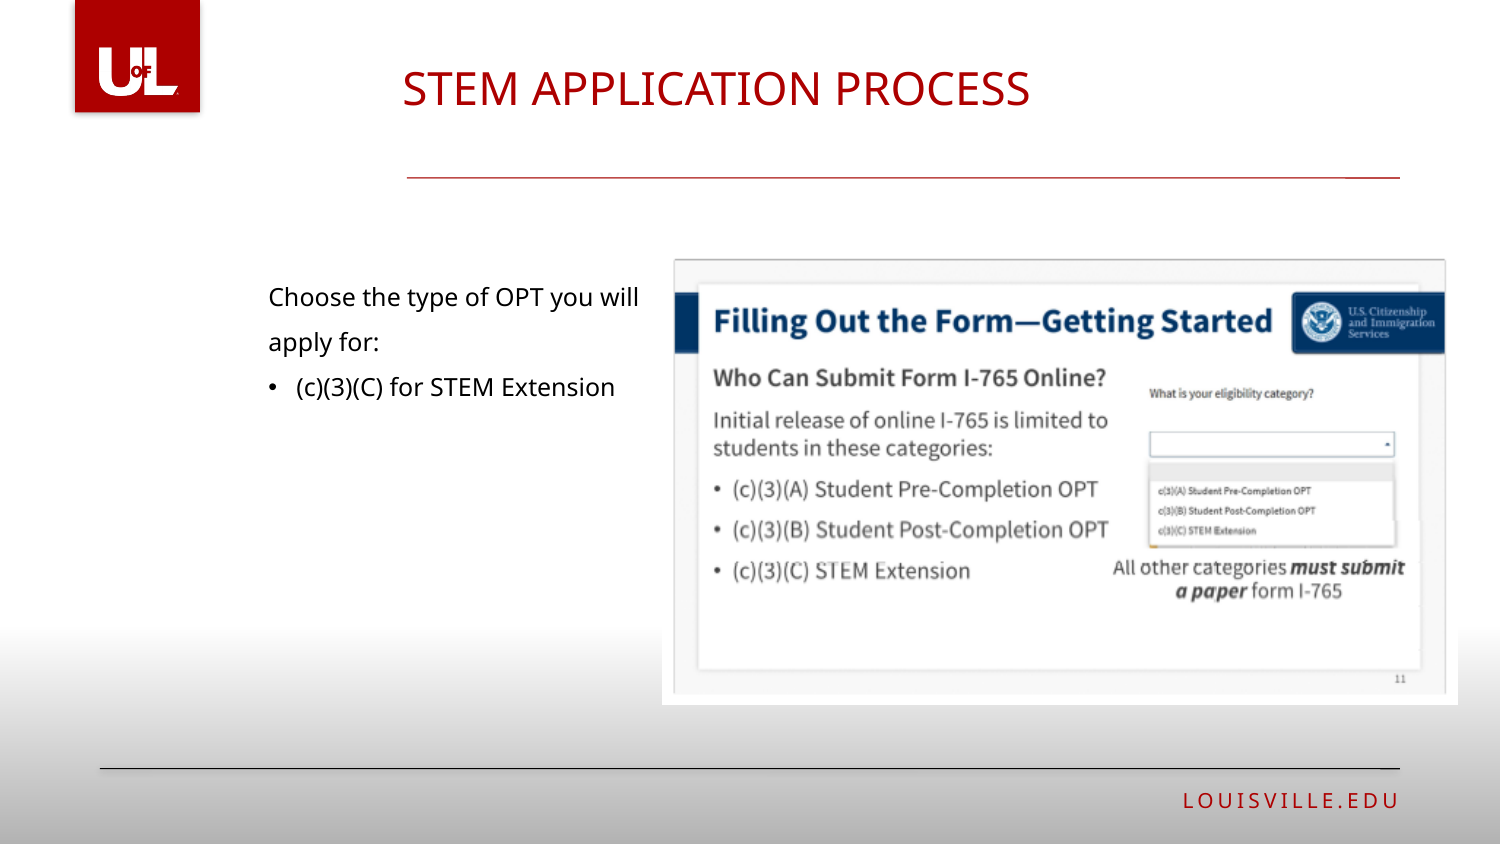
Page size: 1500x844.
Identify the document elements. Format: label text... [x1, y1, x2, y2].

picture [662, 246, 1458, 705]
picture [99, 47, 179, 96]
list Choose the type of OPT you will apply for: (c)(3)(C) for STEM Extension [253, 259, 667, 844]
list STEM APPLICATION PROCESS [387, 18, 1400, 122]
